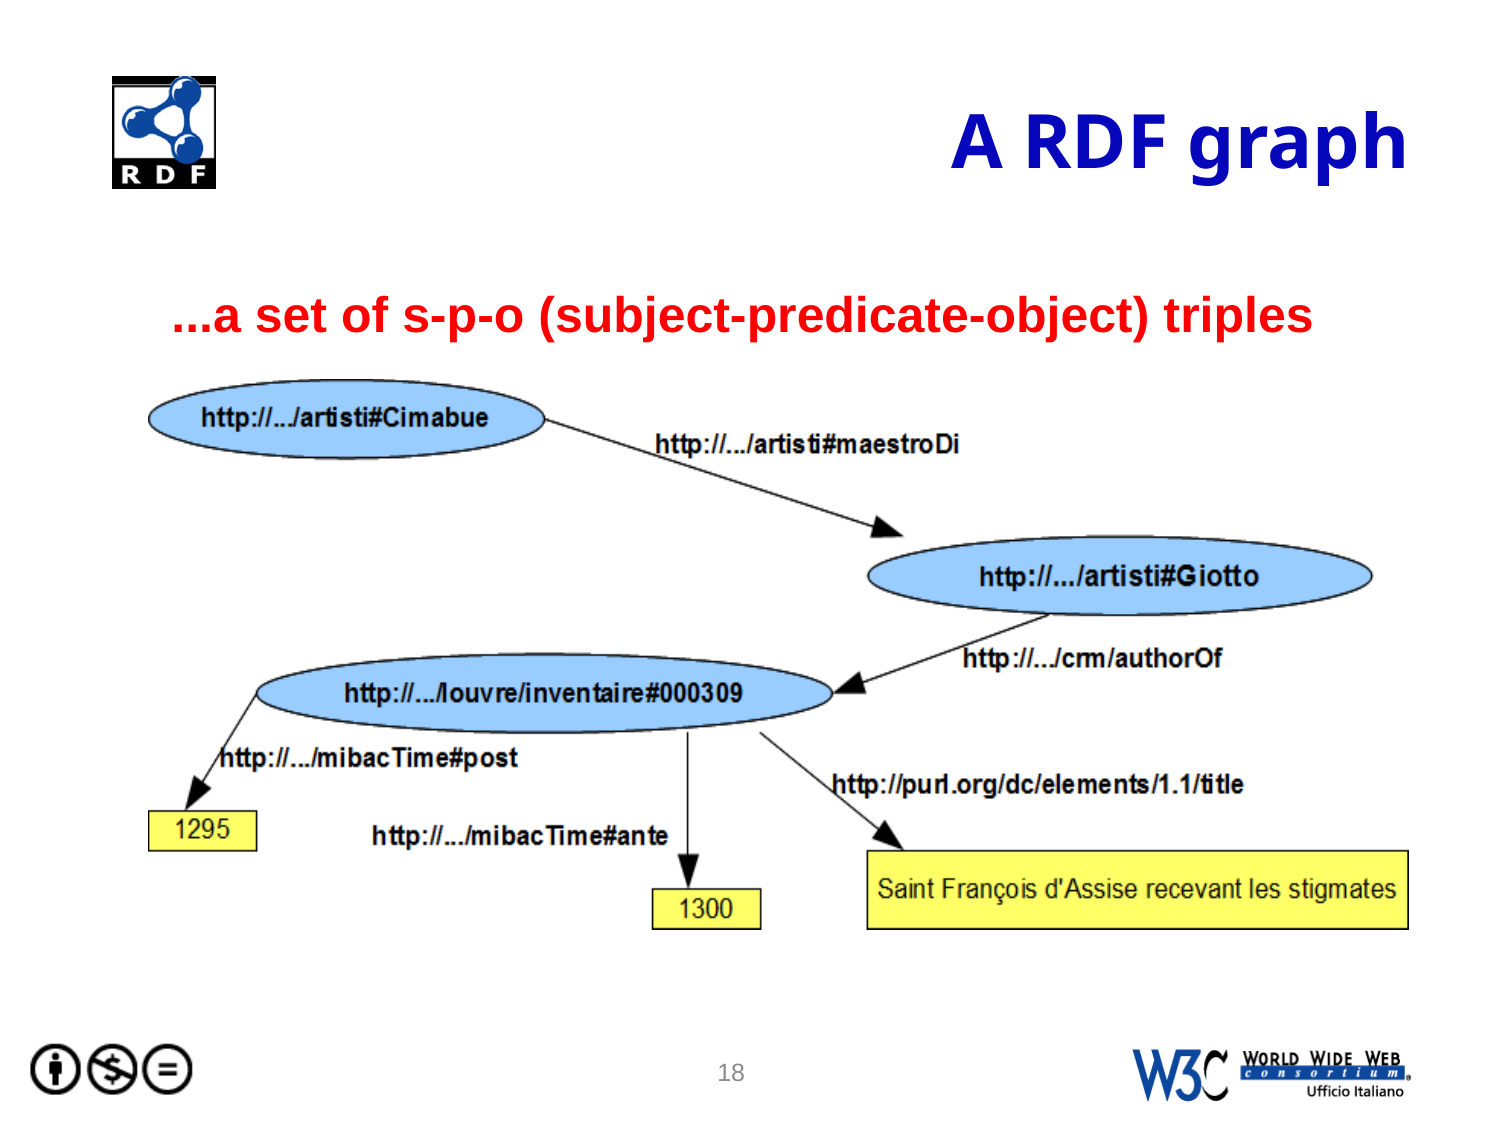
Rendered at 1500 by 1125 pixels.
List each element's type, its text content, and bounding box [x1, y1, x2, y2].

picture [112, 76, 217, 189]
title A RDF graph [75, 45, 1425, 233]
list ...a set of s-p-o (subject-predicate-object) triples [75, 262, 1425, 964]
picture [1132, 1049, 1412, 1102]
picture [15, 1022, 205, 1106]
slide_number 18 [680, 1041, 761, 1102]
picture [148, 378, 1409, 930]
